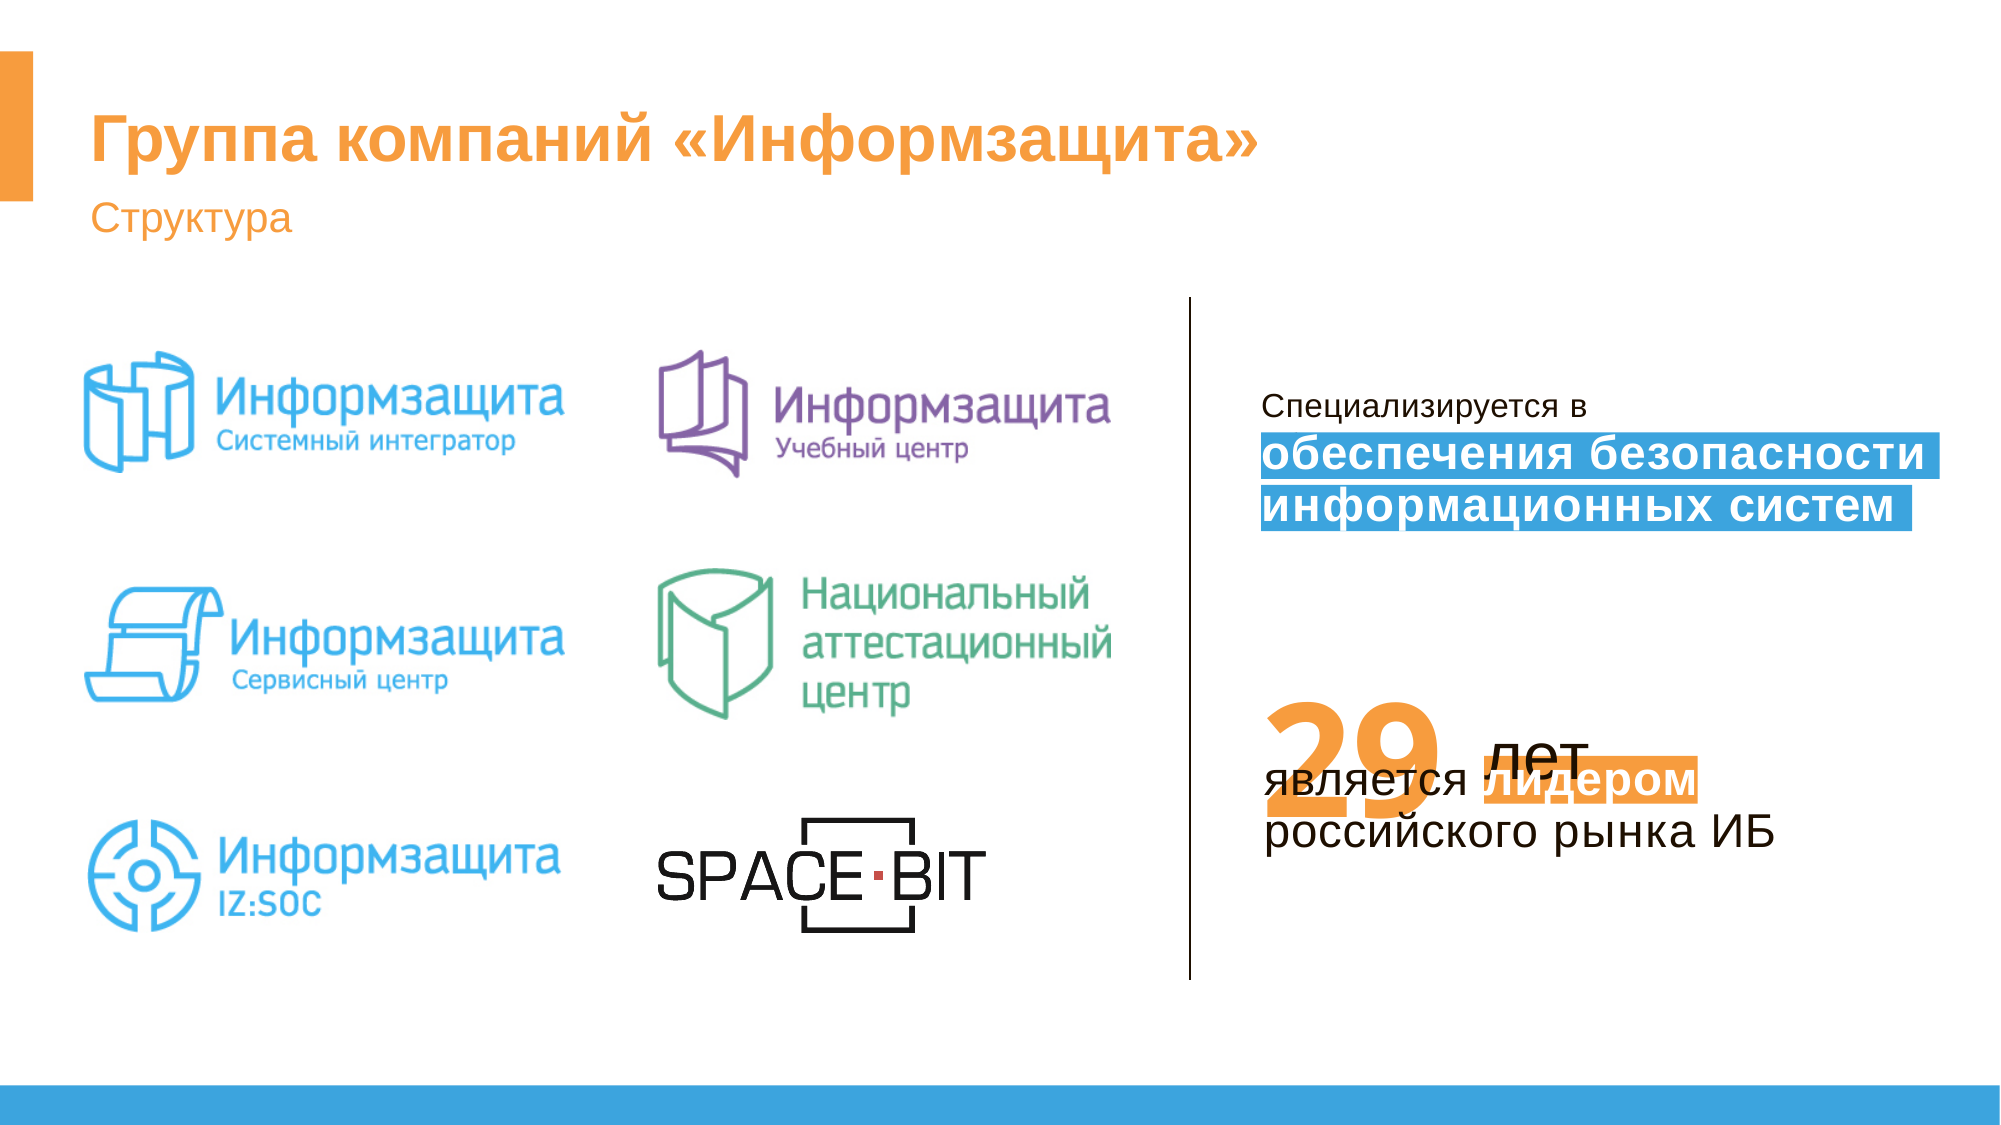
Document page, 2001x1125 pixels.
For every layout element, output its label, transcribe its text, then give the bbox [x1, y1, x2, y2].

picture [82, 585, 565, 703]
picture [657, 568, 1111, 720]
title Группа компаний «Информзащита» Структура [87, 69, 1413, 283]
text_box 29 лет [1258, 502, 1844, 850]
text_box является лидером российского рынка ИБ [1261, 744, 1943, 857]
text_box Специализируется в области [1258, 381, 1721, 464]
picture [87, 819, 562, 933]
picture [657, 348, 1112, 480]
picture [657, 816, 986, 933]
picture [82, 350, 566, 473]
text_box обеспечения безопасности [1261, 432, 1940, 479]
text_box информационных систем [1261, 484, 1913, 532]
